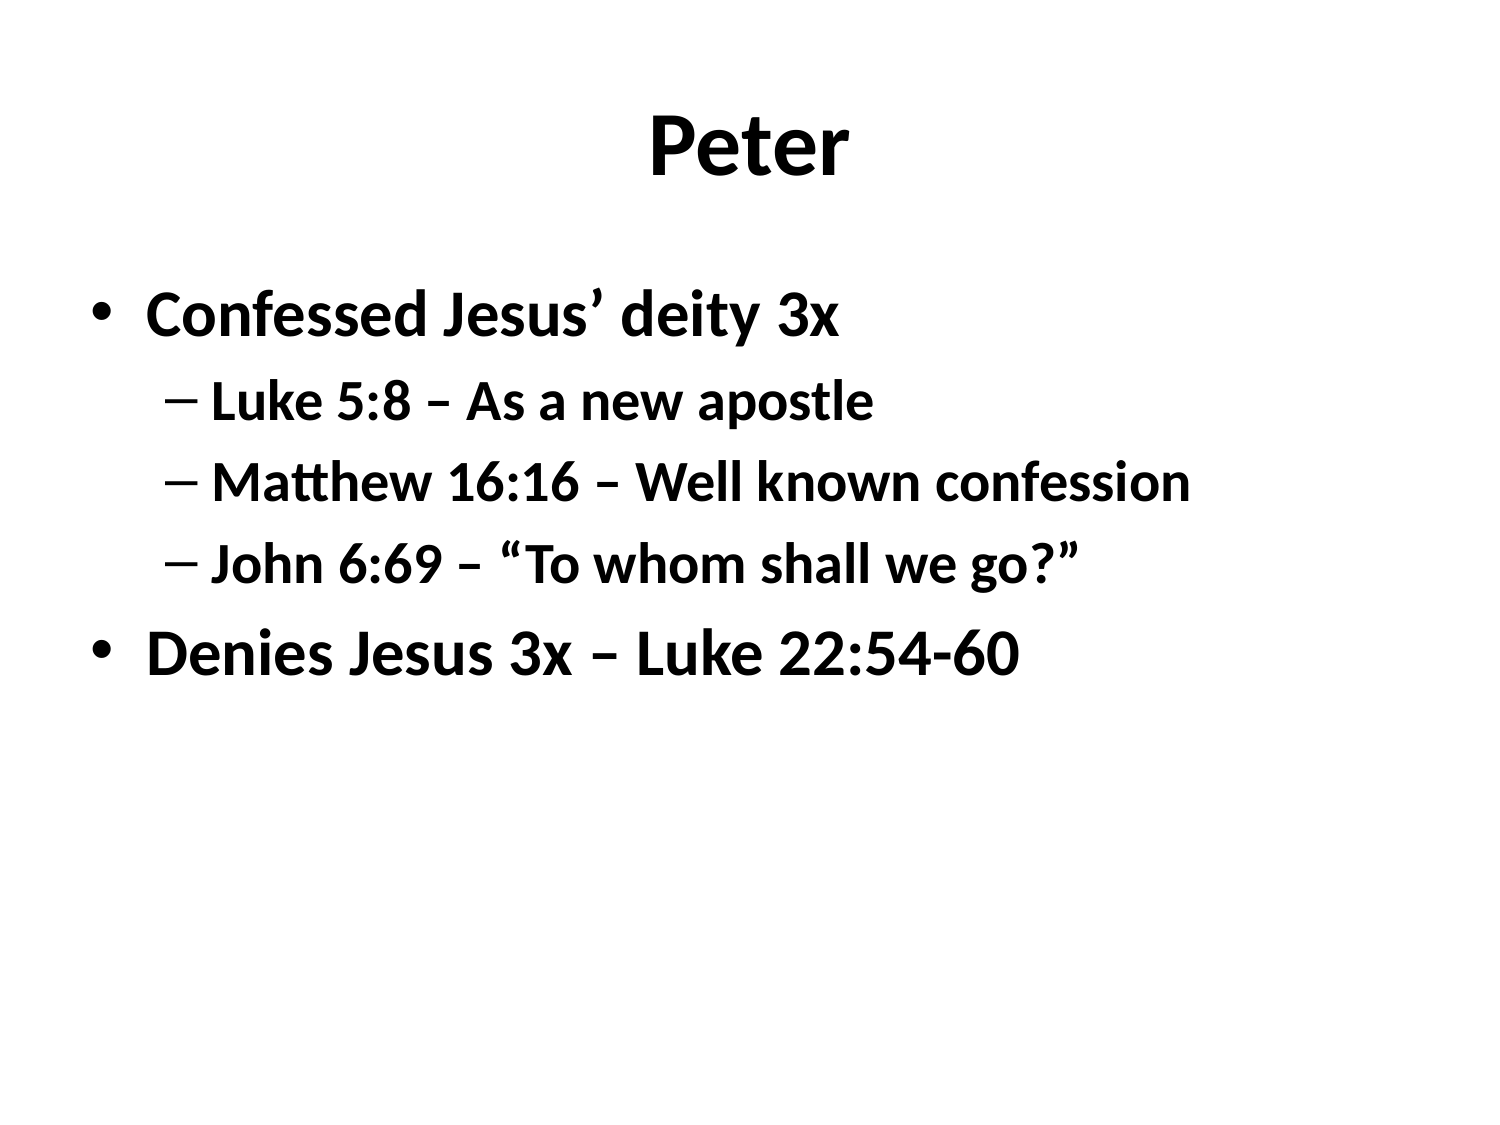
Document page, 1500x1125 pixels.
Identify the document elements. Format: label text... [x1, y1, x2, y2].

list Confessed Jesus’ deity 3x Luke 5:8 – As a new apostle Matthew 16:16 – Well known confession John 6:69 – “To whom shall we go?” Denies Jesus 3x – Luke 22:54-60 [75, 262, 1450, 1100]
title Peter [75, 45, 1425, 233]
